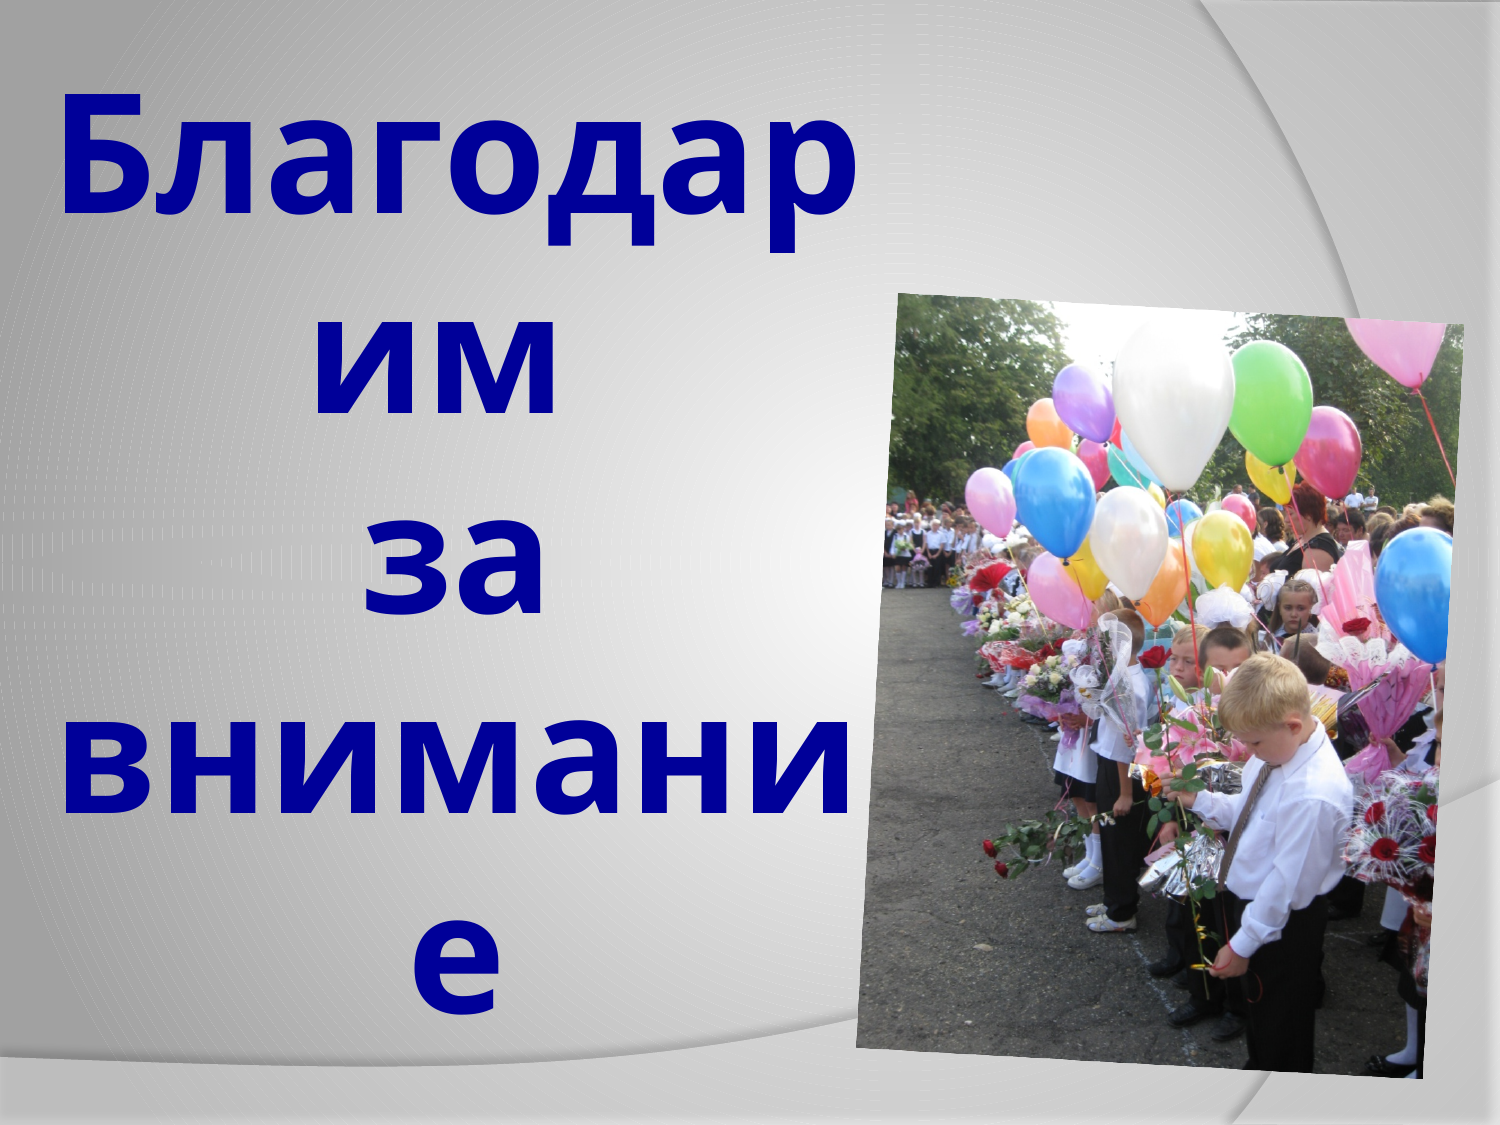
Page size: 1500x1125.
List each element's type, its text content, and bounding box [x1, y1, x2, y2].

picture [893, 293, 1464, 395]
text_box [234, 386, 893, 844]
picture [781, 402, 1500, 970]
title Благодарим за внимание [0, 46, 914, 504]
picture [856, 979, 1427, 1079]
